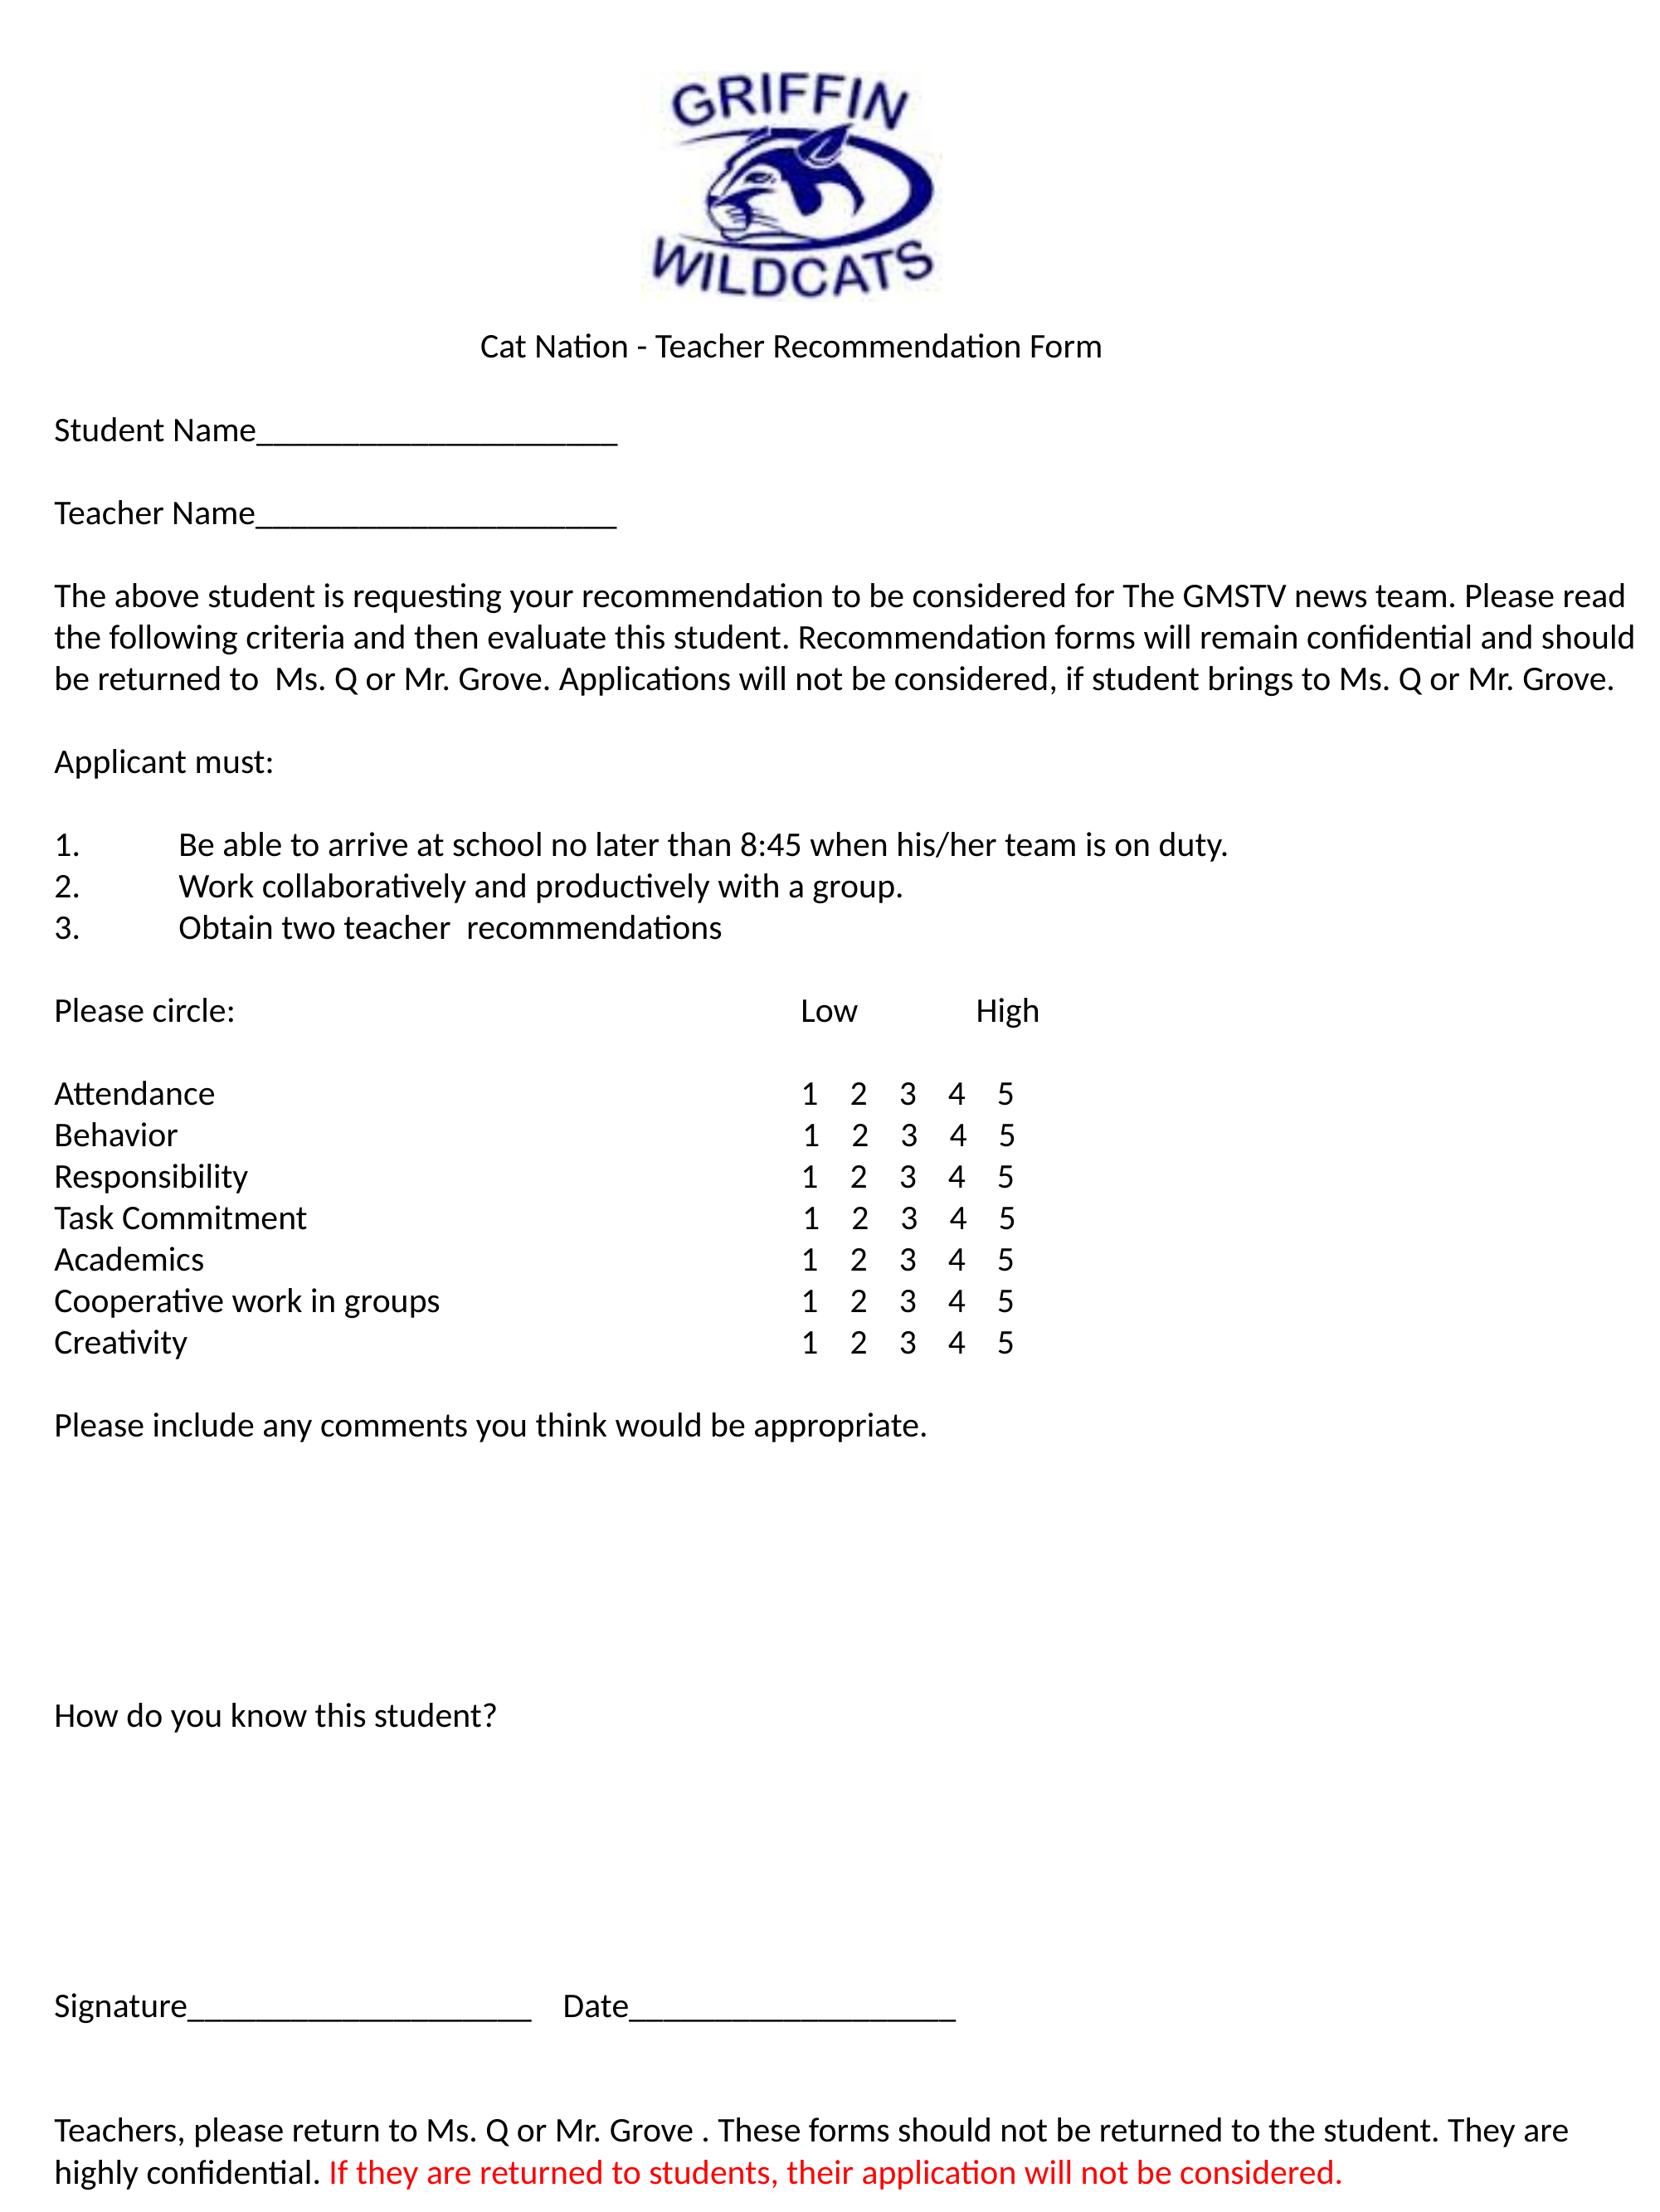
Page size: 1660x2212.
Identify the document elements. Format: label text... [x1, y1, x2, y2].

text_box Cat Nation - Teacher Recommendation Form [0, 316, 1592, 371]
text_box Student Name_____________________ Teacher Name_____________________ The above student is requesting your recommendation to be considered for The GMSTV news team. Please read the following criteria and then evaluate this student. Recommendation forms will remain confidential and should be returned to Ms. Q or Mr. Grove. Applications will not be considered, if student brings to Ms. Q or Mr. Grove. Applicant must: 1. Be able to arrive at school no later than 8:45 when his/her team is on duty. 2. Work collaboratively and productively with a group. 3. Obtain two teacher recommendations Please circle: Low High Attendance 1 2 3 4 5 Behavior 1 2 3 4 5 Responsibility 1 2 3 4 5 Task Commitment 1 2 3 4 5 Academics 1 2 3 4 5 Cooperative work in groups 1 2 3 4 5 Creativity 1 2 3 4 5 Please include any comments you think would be appropriate. How do you know this student? Signature____________________ Date___________________ Teachers, please return to Ms. Q or Mr. Grove . These forms should not be returned to the student. They are highly confidential. If they are returned to students, their application will not be considered. [41, 401, 1659, 2197]
picture [641, 71, 942, 302]
